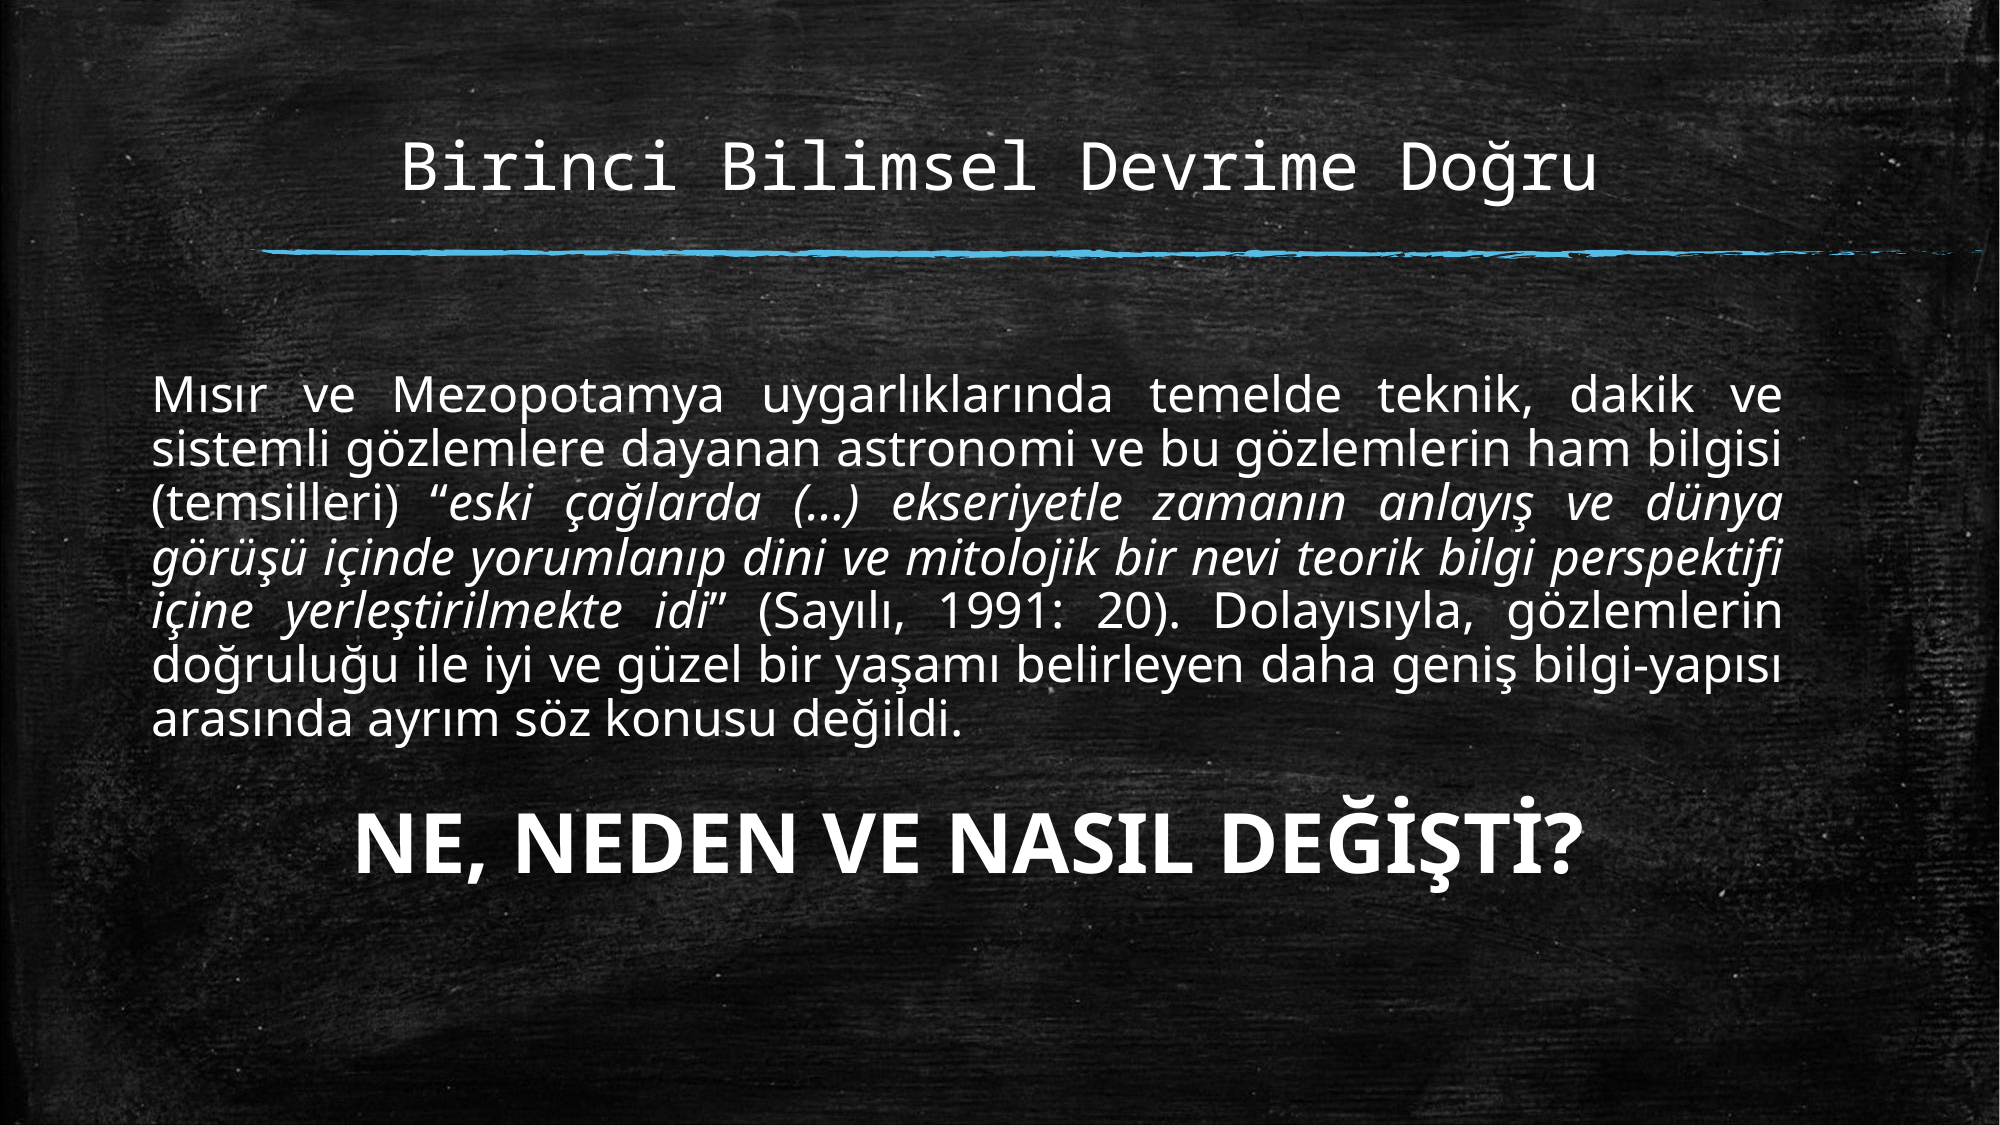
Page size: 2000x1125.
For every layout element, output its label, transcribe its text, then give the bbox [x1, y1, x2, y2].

picture [0, 0, 2000, 1125]
text_box Mısır ve Mezopotamya uygarlıklarında temelde teknik, dakik ve sistemli gözlemlere dayanan astronomi ve bu gözlemlerin ham bilgisi (temsilleri) “eski çağlarda (…) ekseriyetle zamanın anlayış ve dünya görüşü içinde yorumlanıp dini ve mitolojik bir nevi teorik bilgi perspektifi içine yerleştirilmekte idi” (Sayılı, 1991: 20). Dolayısıyla, gözlemlerin doğruluğu ile iyi ve güzel bir yaşamı belirleyen daha geniş bilgi-yapısı arasında ayrım söz konusu değildi. NE, NEDEN VE NASIL DEĞİŞTİ? [137, 362, 1800, 1043]
title Birinci Bilimsel Devrime Doğru [249, 44, 1750, 213]
